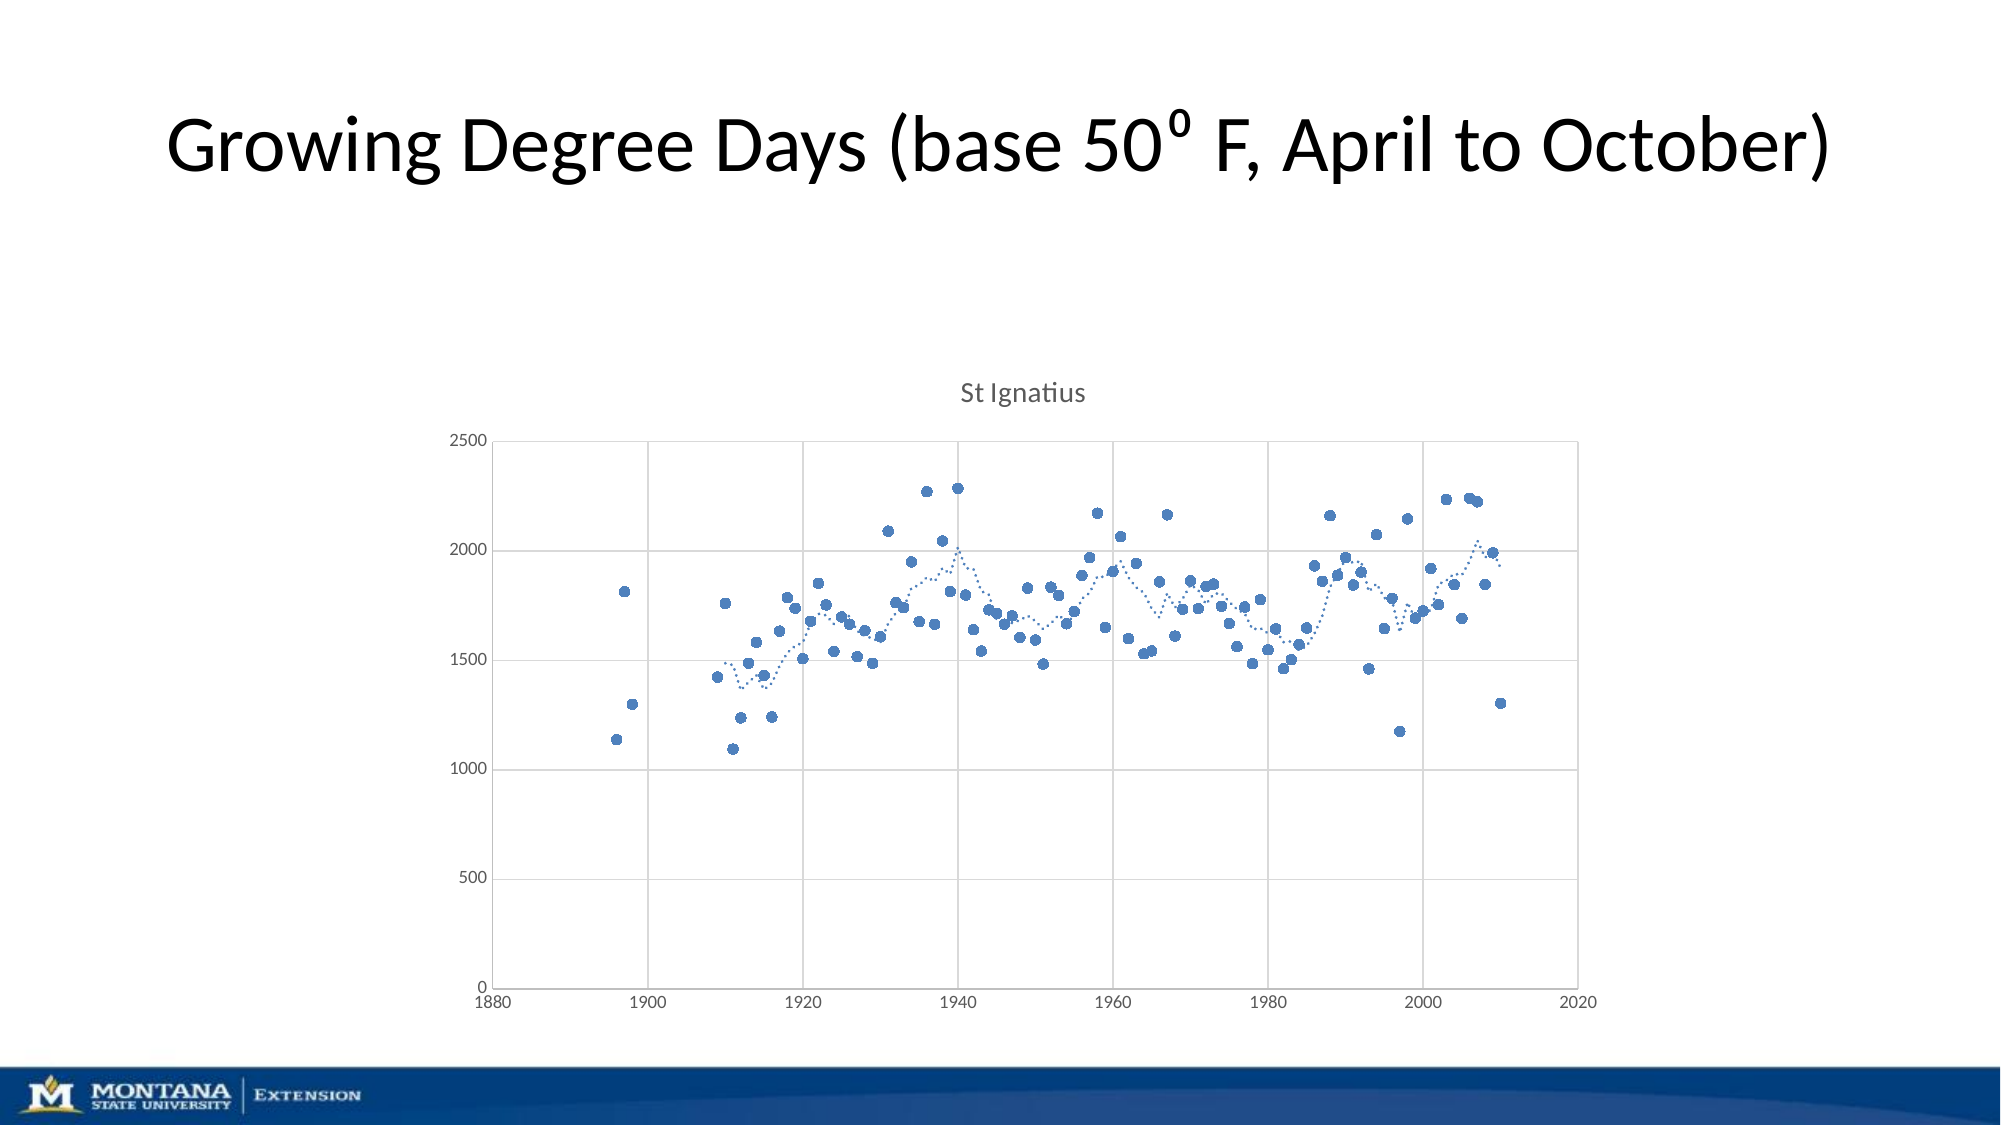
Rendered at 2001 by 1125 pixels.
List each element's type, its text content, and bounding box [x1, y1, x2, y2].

chart [425, 349, 1622, 1028]
title Growing Degree Days (base 50⁰ F, April to October) [99, 45, 1900, 233]
picture [0, 0, 2001, 1125]
